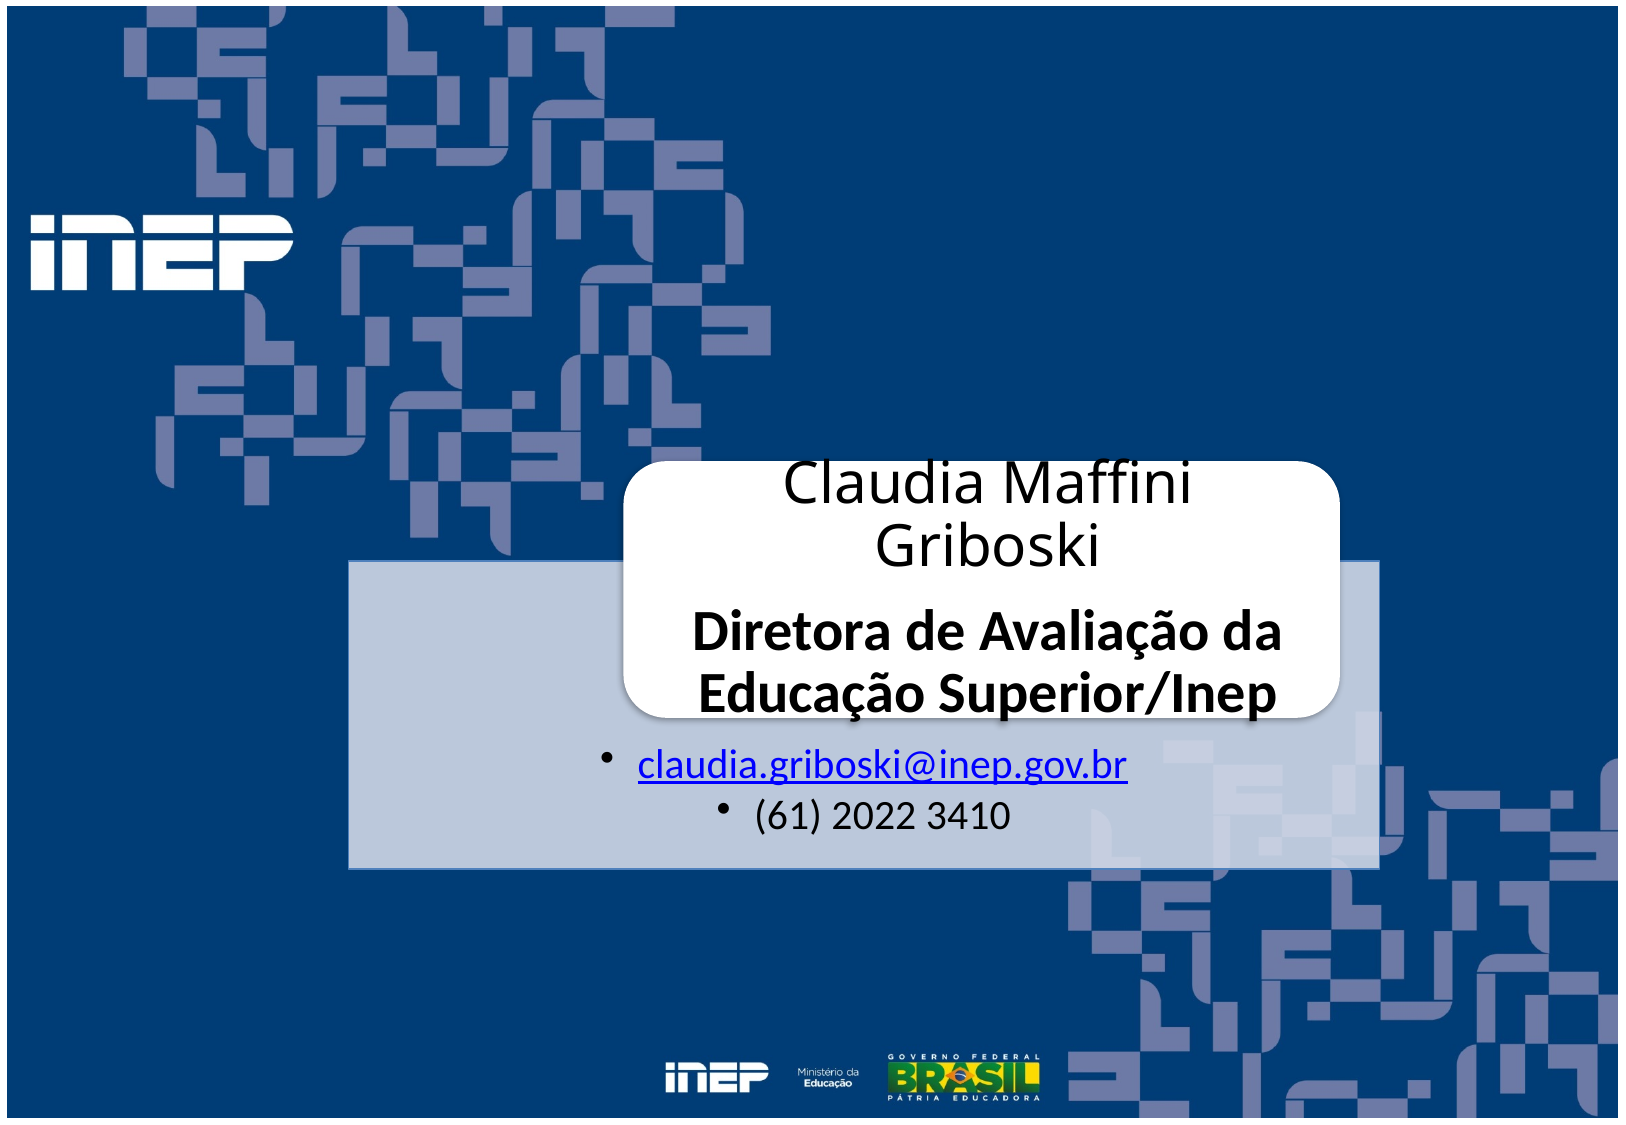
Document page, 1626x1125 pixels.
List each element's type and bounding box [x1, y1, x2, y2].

text_box [348, 432, 1380, 870]
picture [6, 6, 1618, 1118]
